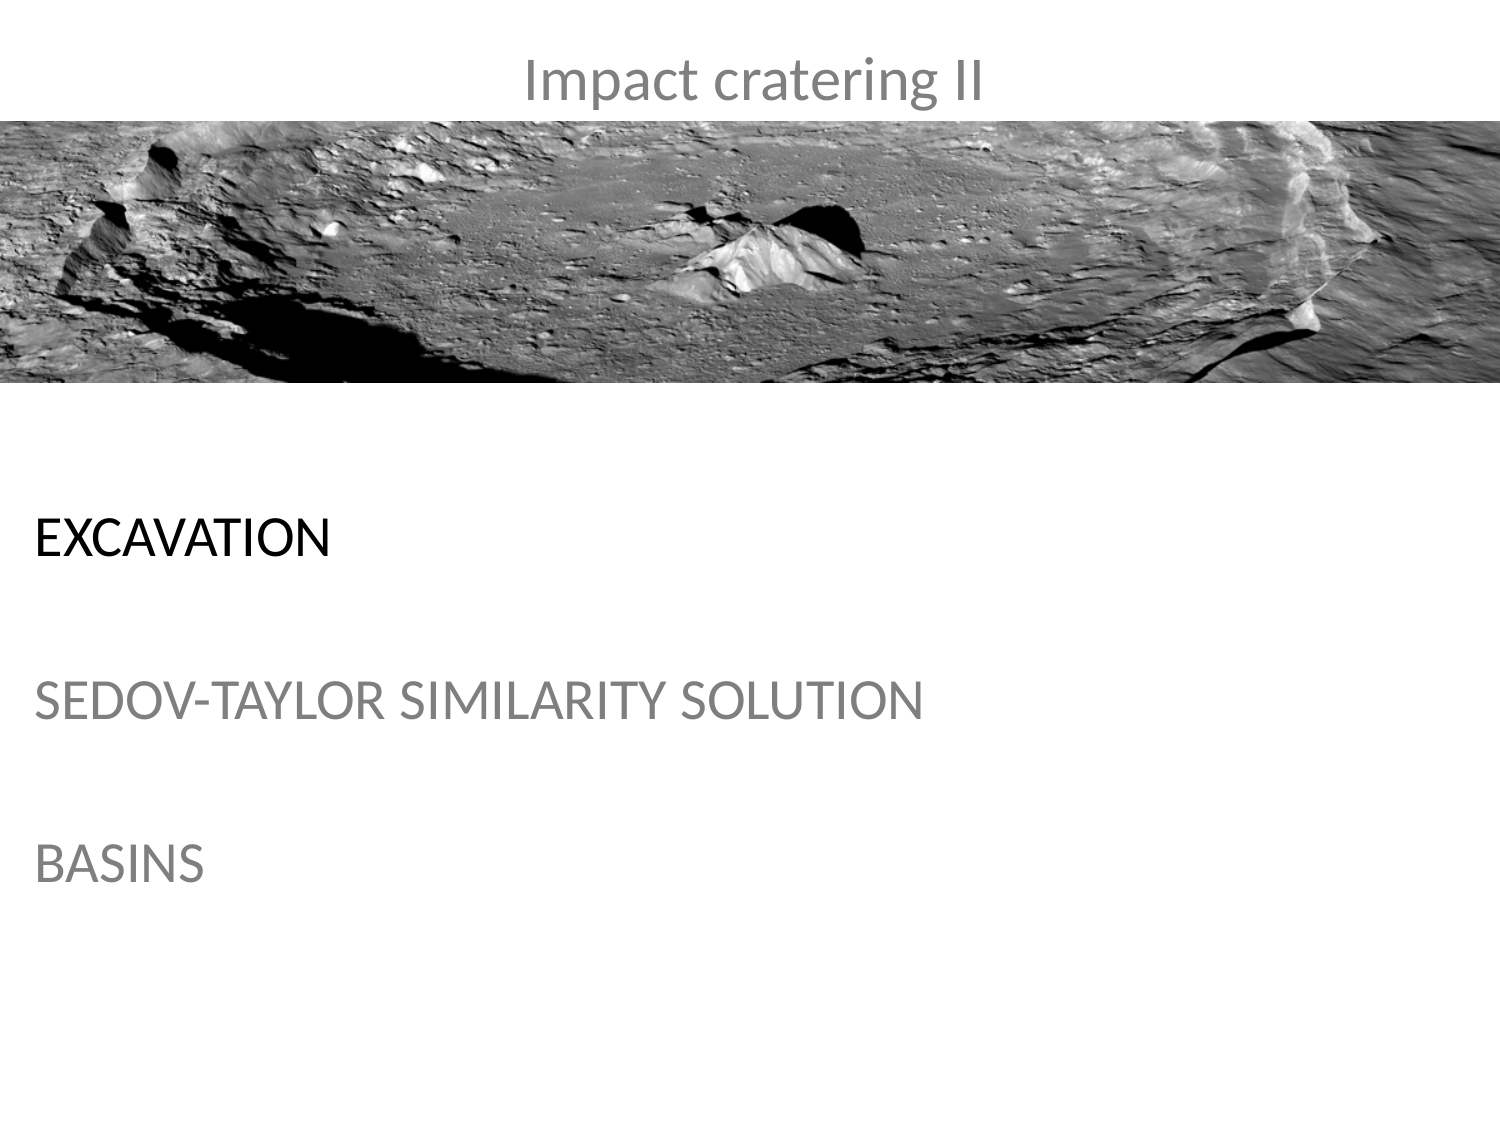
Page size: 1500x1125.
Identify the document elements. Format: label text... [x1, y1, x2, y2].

text_box Impact cratering II [509, 30, 1001, 119]
list EXCAVATION SEDOV-TAYLOR SIMILARITY SOLUTION BASINS [19, 408, 1500, 1125]
picture [0, 120, 1500, 383]
